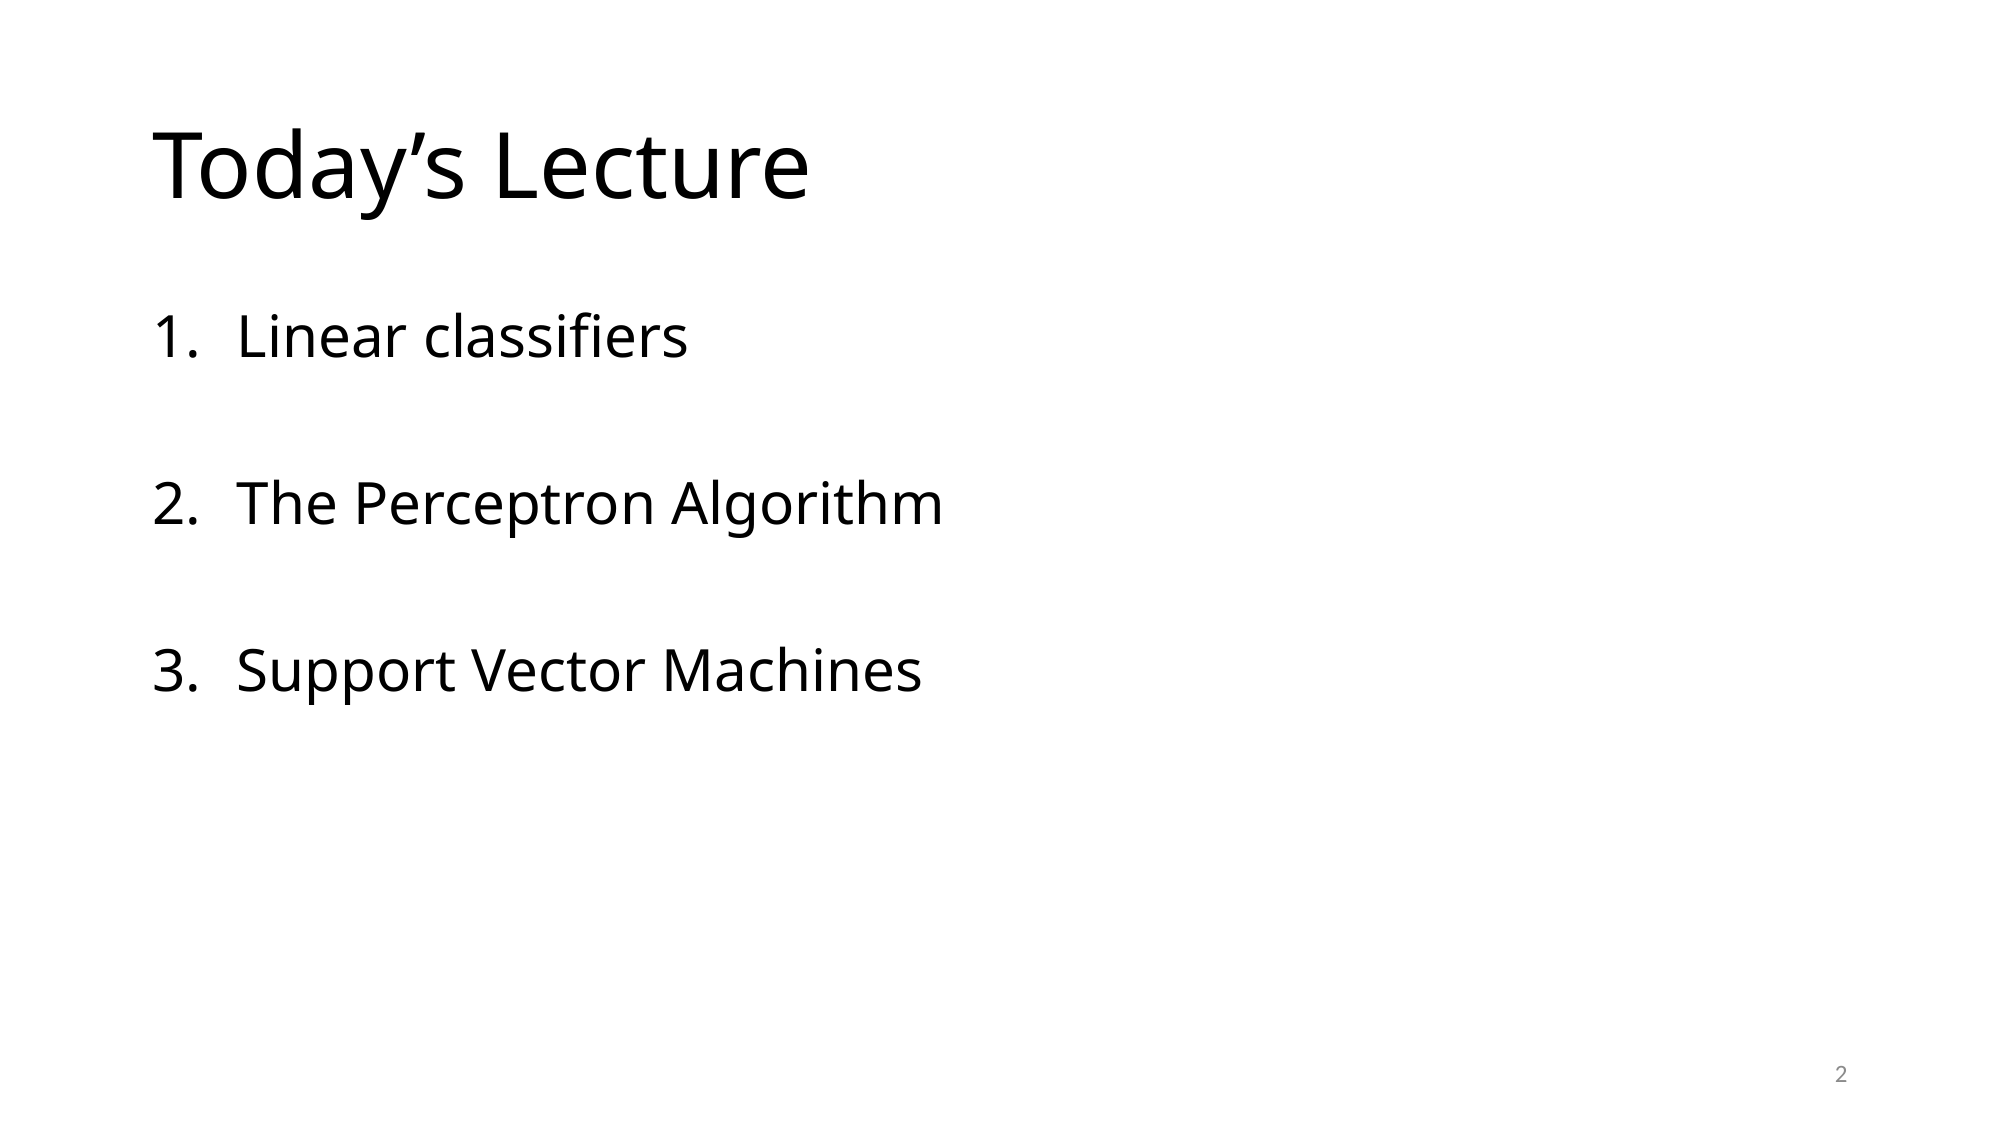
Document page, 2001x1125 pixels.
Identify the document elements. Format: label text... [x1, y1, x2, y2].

title Today’s Lecture [137, 59, 1863, 278]
slide_number 2 [1412, 1042, 1863, 1103]
list Linear classifiers The Perceptron Algorithm Support Vector Machines [137, 299, 1863, 1014]
